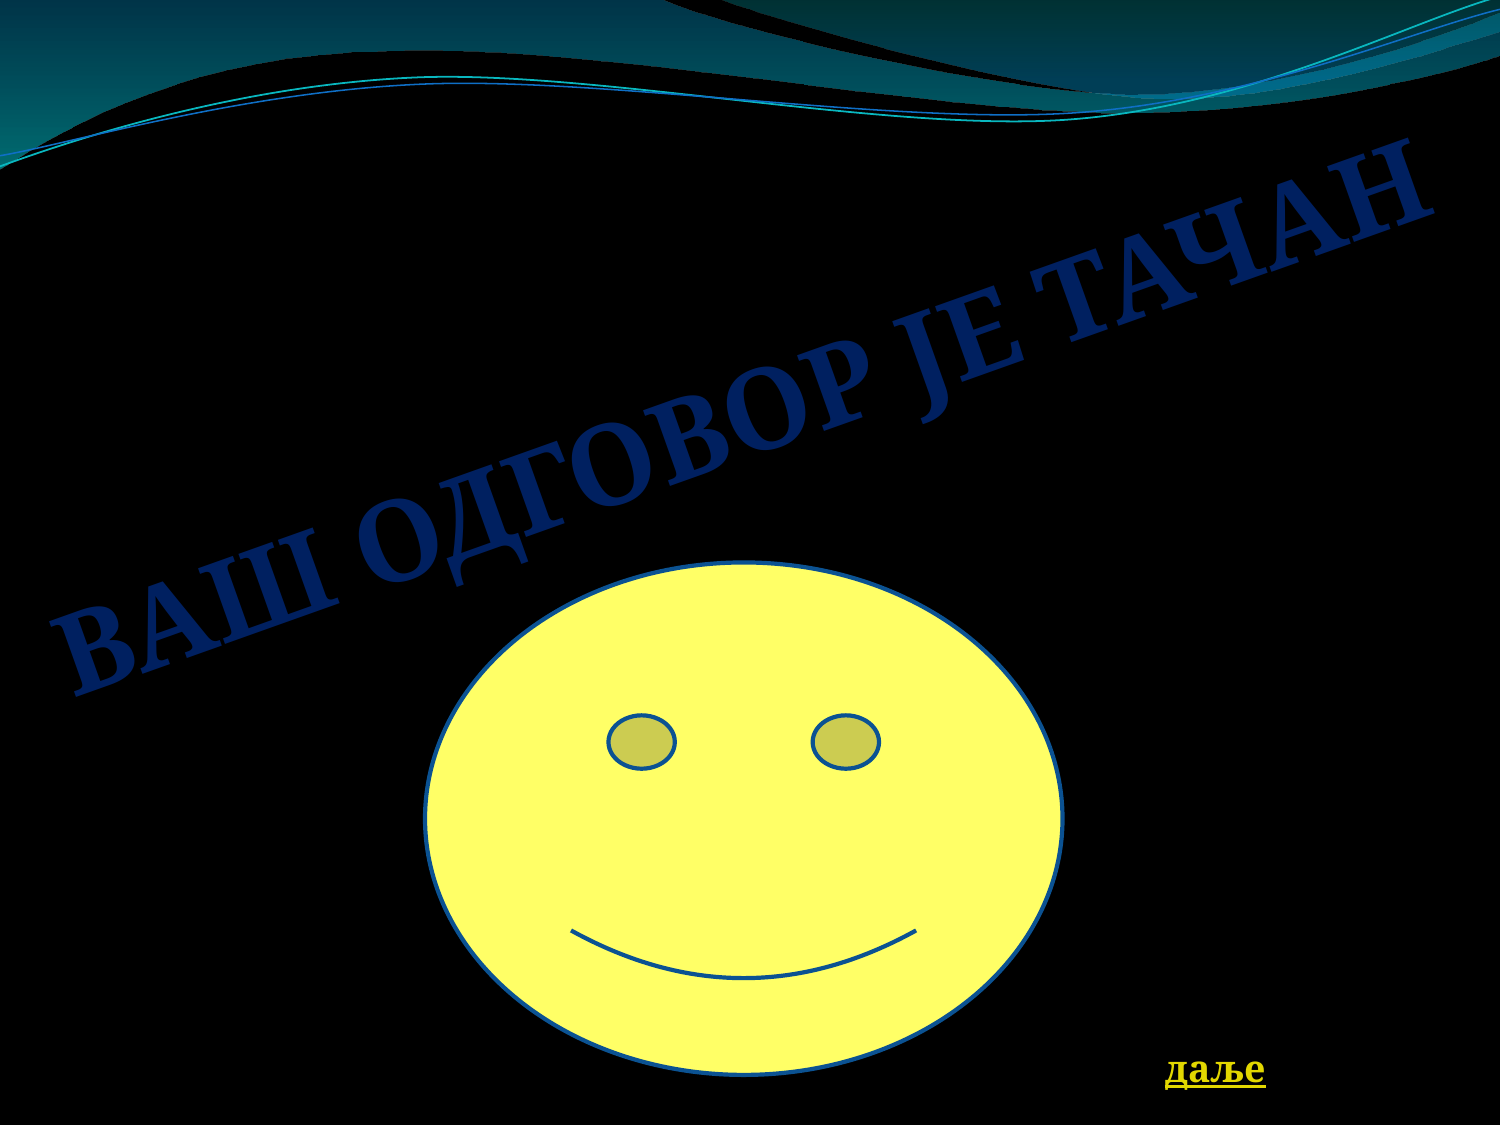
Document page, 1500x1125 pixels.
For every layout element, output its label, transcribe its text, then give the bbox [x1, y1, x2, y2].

text_box даље [1149, 1037, 1413, 1104]
text_box [422, 560, 1065, 1078]
text_box ВАШ ОДГОВОР ЈЕ ТАЧАН [18, 93, 1463, 732]
